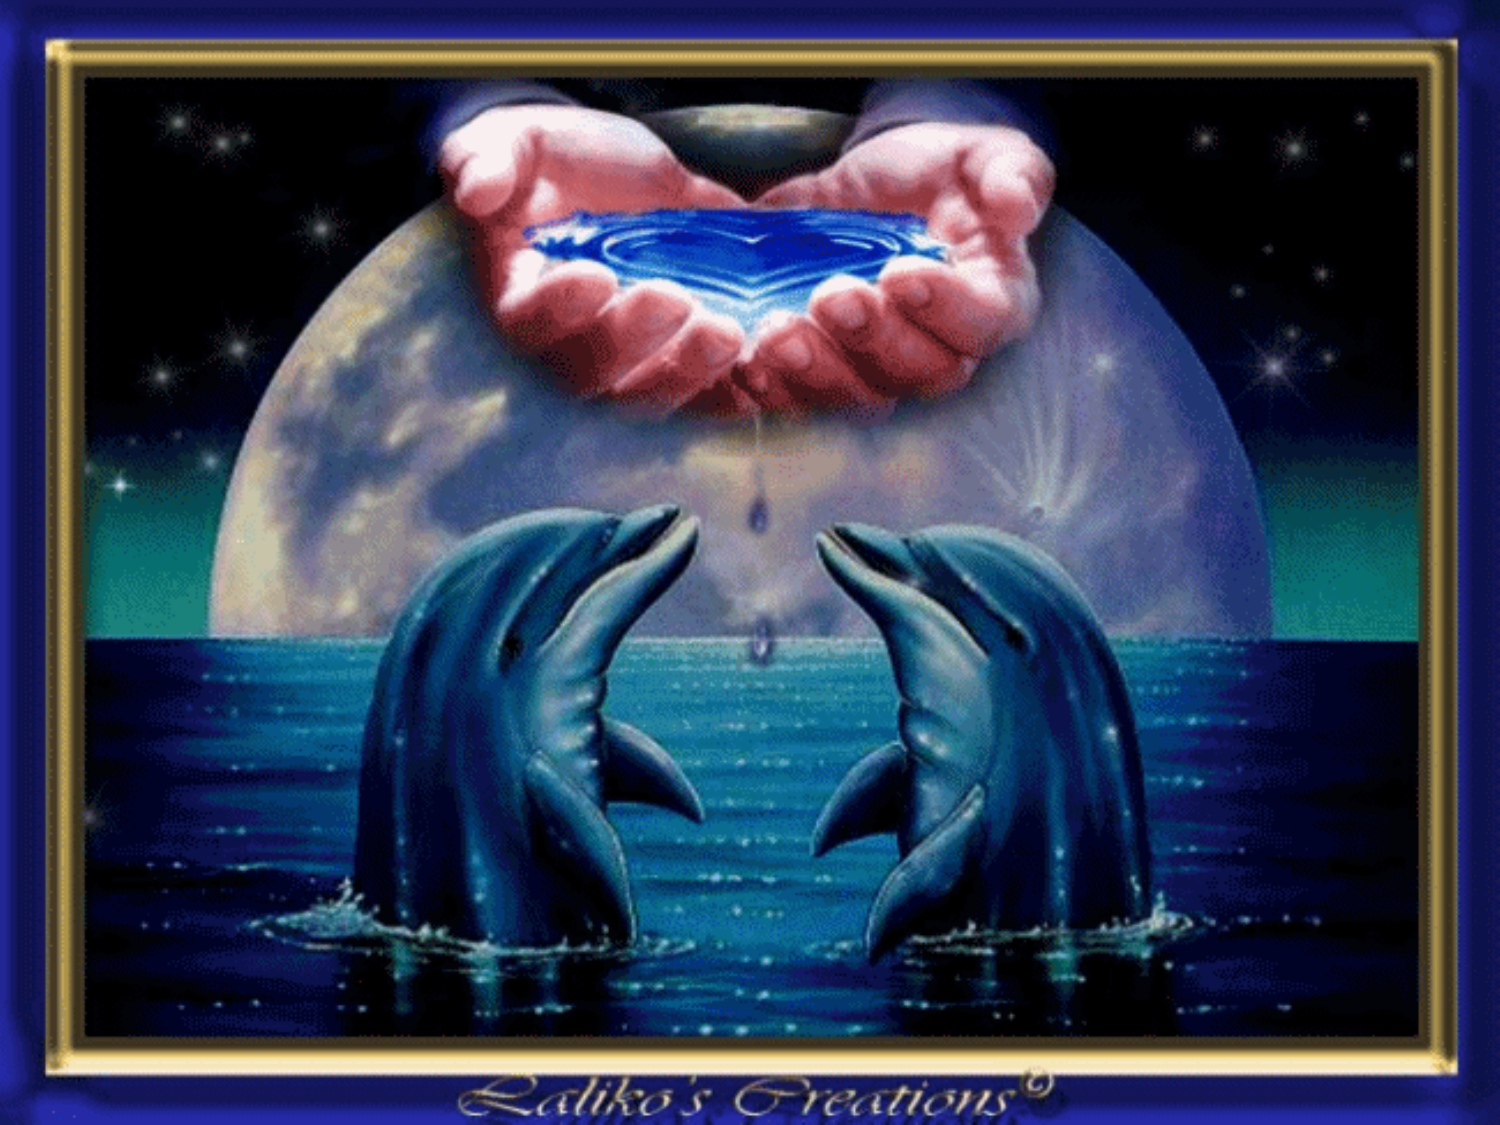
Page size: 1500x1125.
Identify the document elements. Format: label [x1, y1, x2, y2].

list [0, 0, 1500, 1125]
